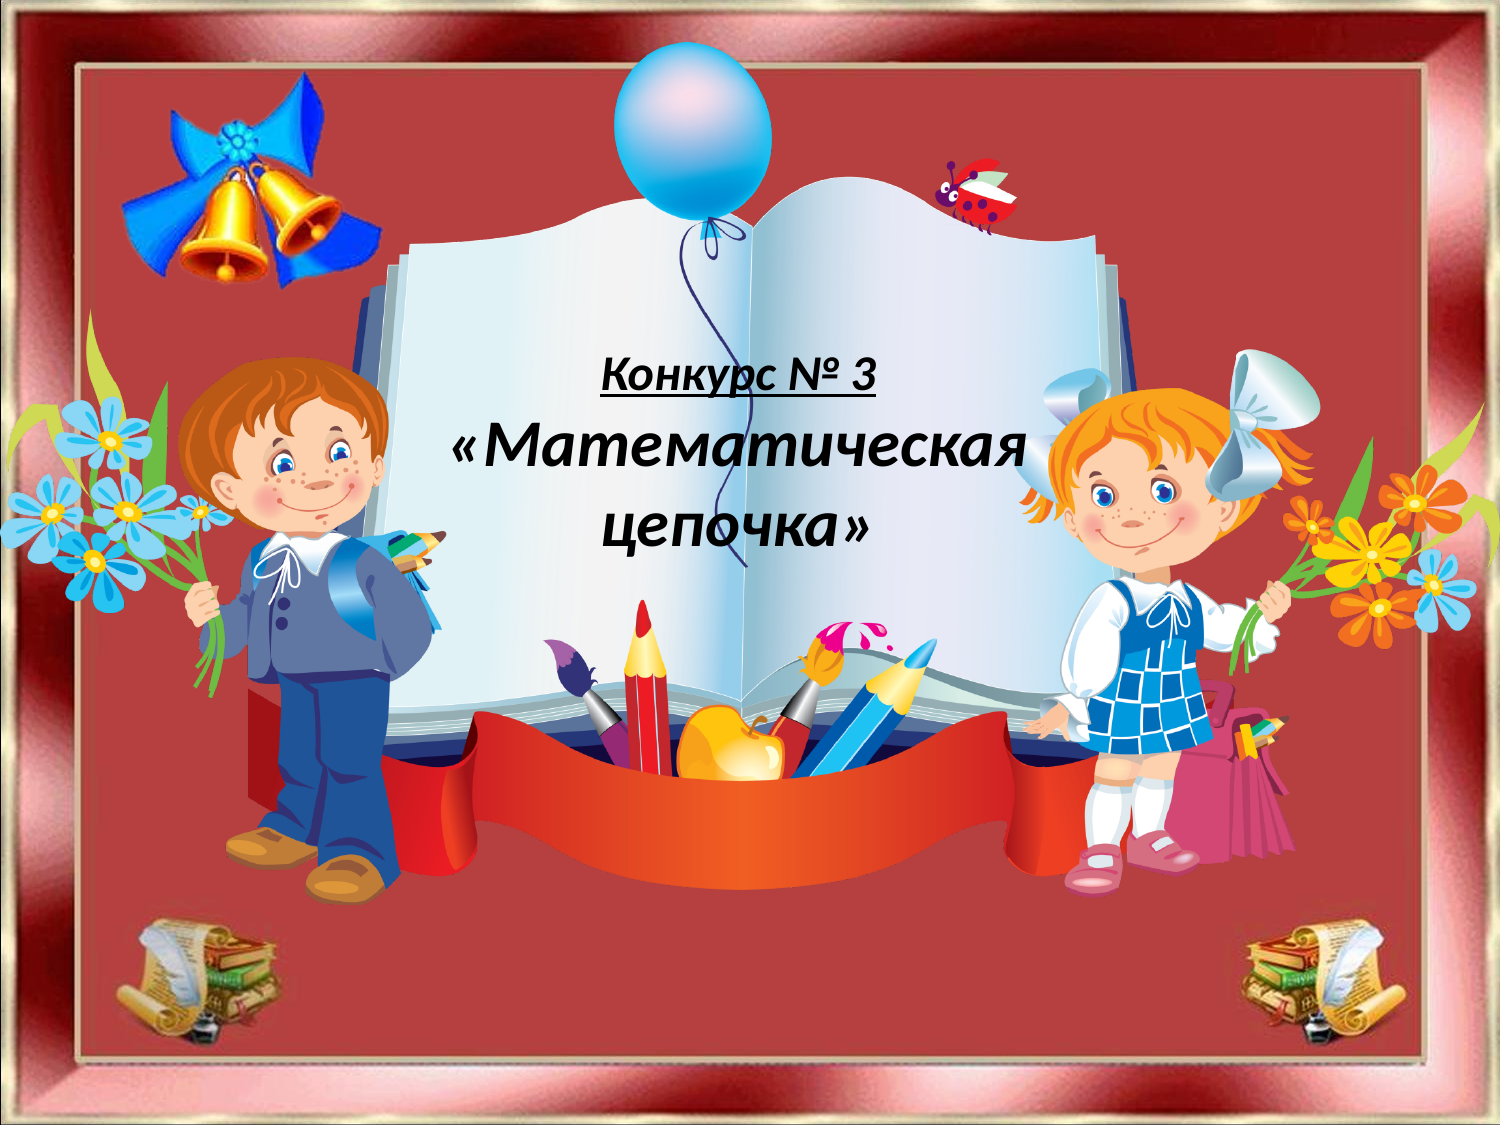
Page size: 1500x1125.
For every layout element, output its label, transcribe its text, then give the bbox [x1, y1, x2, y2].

title Конкурс № 3 «Математическая цепочка» [419, 207, 1058, 693]
picture [0, 0, 1500, 1125]
